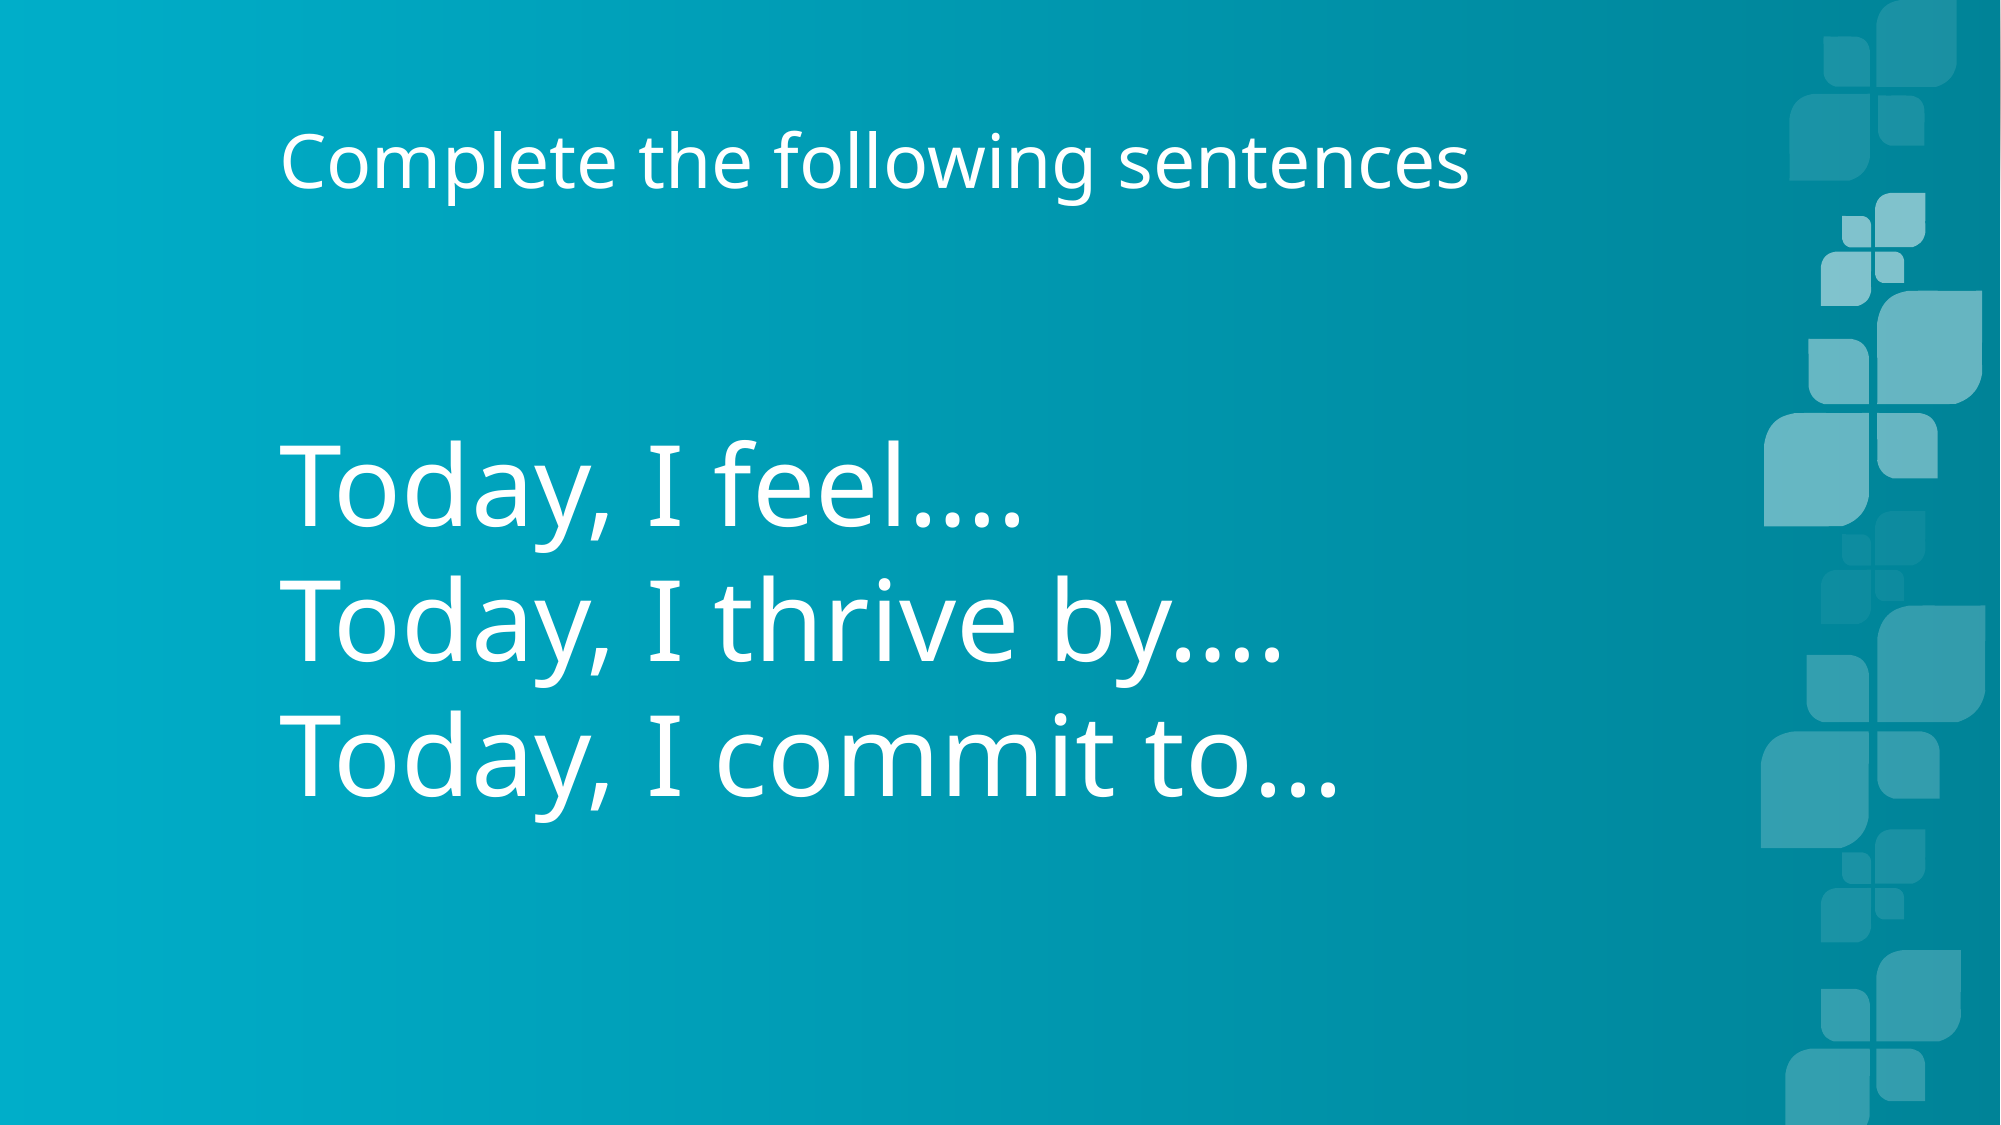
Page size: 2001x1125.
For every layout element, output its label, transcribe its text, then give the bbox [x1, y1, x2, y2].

text_box Complete the following sentences [264, 105, 2000, 211]
text_box Today, I feel…. Today, I thrive by…. Today, I commit to... [264, 406, 1644, 827]
